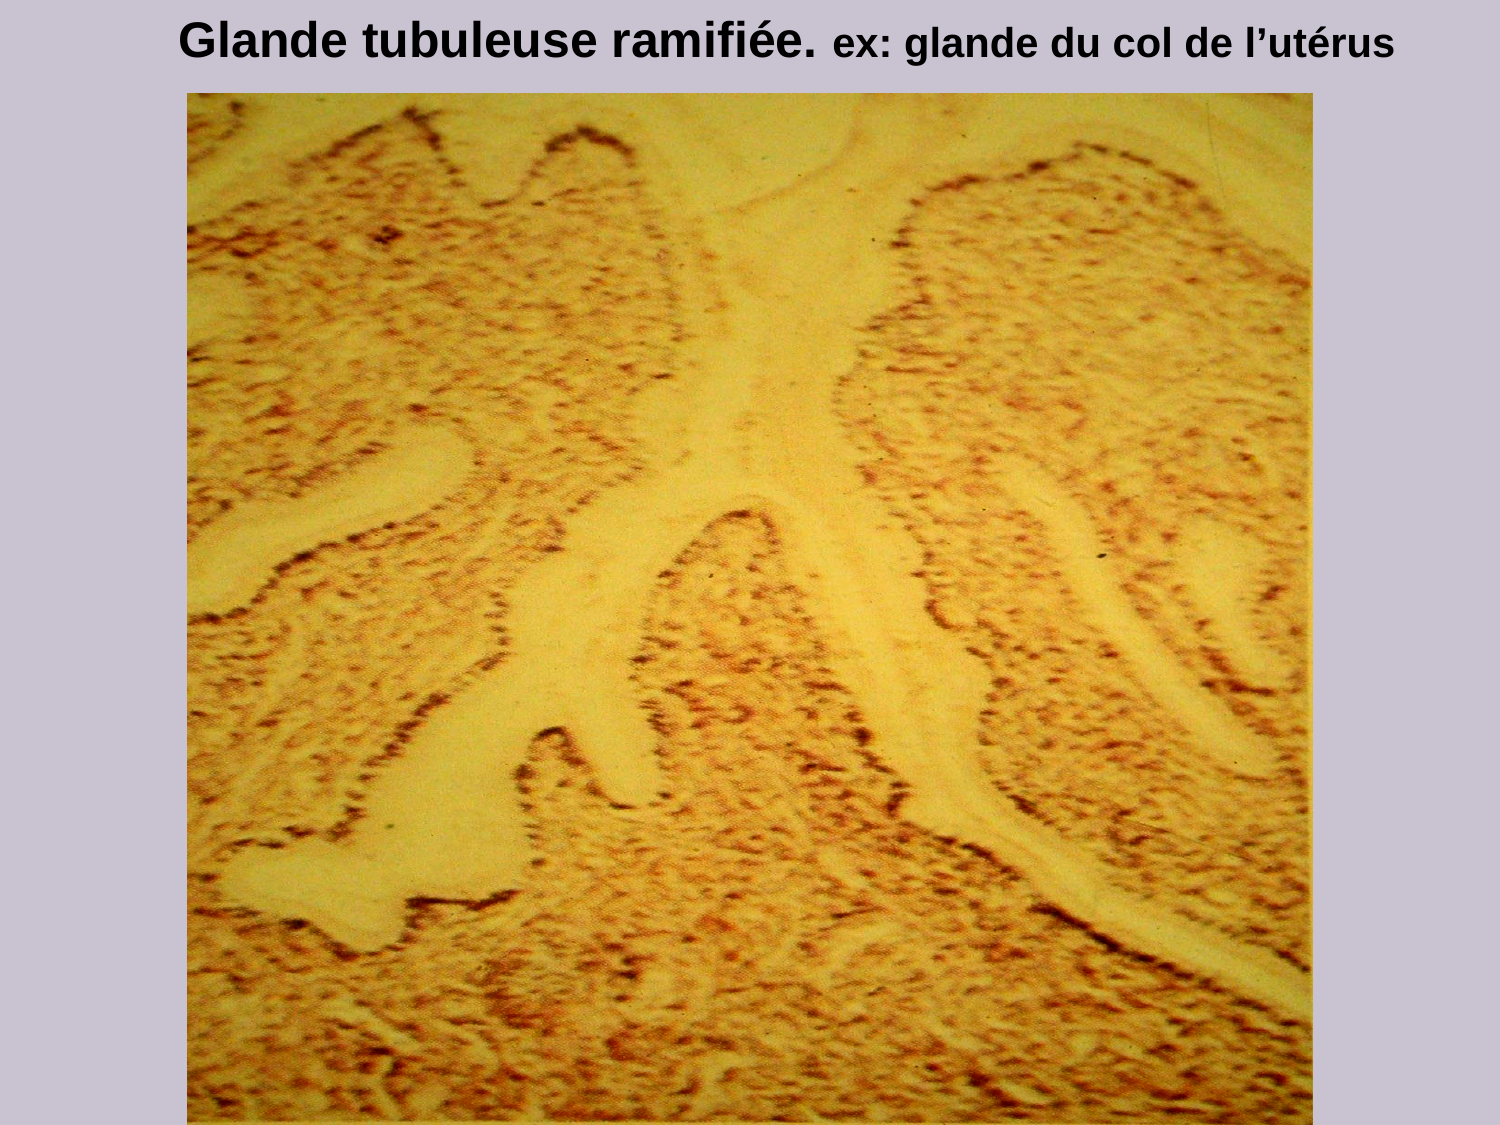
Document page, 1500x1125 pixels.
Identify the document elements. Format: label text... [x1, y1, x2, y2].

text_box Glande tubuleuse ramifiée. ex: glande du col de l’utérus [163, 0, 1500, 75]
picture [187, 93, 1313, 1125]
